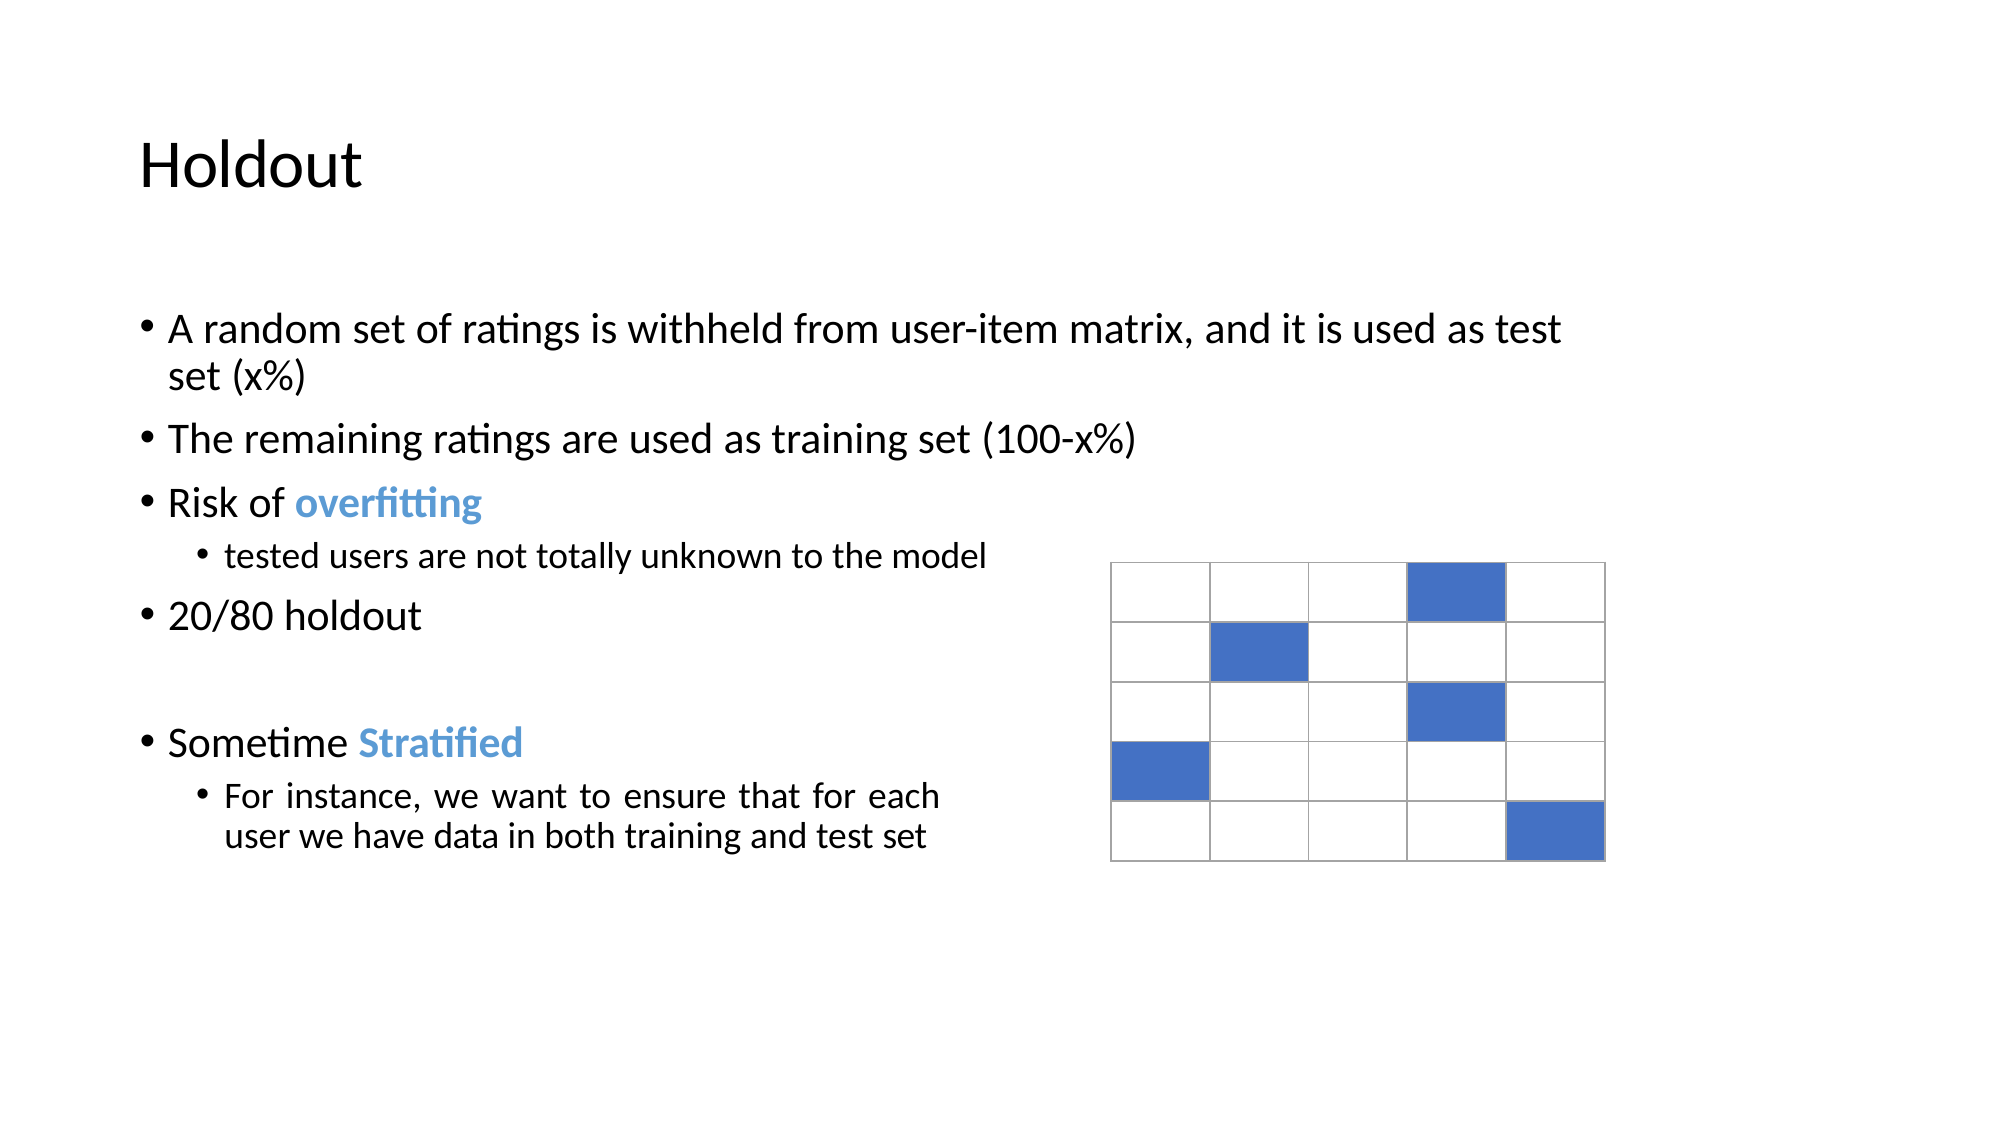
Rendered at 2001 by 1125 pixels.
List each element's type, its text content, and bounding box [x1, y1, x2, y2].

title Holdout [137, 79, 2000, 307]
table_header [1507, 563, 1604, 621]
table_cell [1309, 683, 1406, 741]
table_cell [1507, 802, 1604, 860]
table_cell [1507, 683, 1604, 741]
table_cell [1408, 802, 1505, 860]
table_cell [1112, 802, 1209, 860]
table_cell [1309, 802, 1406, 860]
table_cell [1408, 623, 1505, 681]
table_cell [1507, 742, 1604, 800]
table_cell [1309, 742, 1406, 800]
table_header [1309, 563, 1406, 621]
table_header [1112, 563, 1209, 621]
table_cell [1112, 683, 1209, 741]
table_cell [1507, 623, 1604, 681]
table_cell [1211, 683, 1308, 741]
table_cell [1211, 742, 1308, 800]
table_cell [1112, 623, 1209, 681]
table_cell [1408, 683, 1505, 741]
table_cell [1408, 742, 1505, 800]
table_cell [1211, 623, 1308, 681]
text_box A random set of ratings is withheld from user-item matrix, and it is used as test set (x%) The remaining ratings are used as training set (100-x%) Risk of overfitting tested users are not totally unknown to the model 20/80 holdout Sometime Stratified For instance, we want to ensure that for each user we have data in both training and test set [137, 296, 1578, 857]
table_cell [1112, 742, 1209, 800]
table_header [1408, 563, 1505, 621]
table_cell [1309, 623, 1406, 681]
table_header [1211, 563, 1308, 621]
table_cell [1211, 802, 1308, 860]
